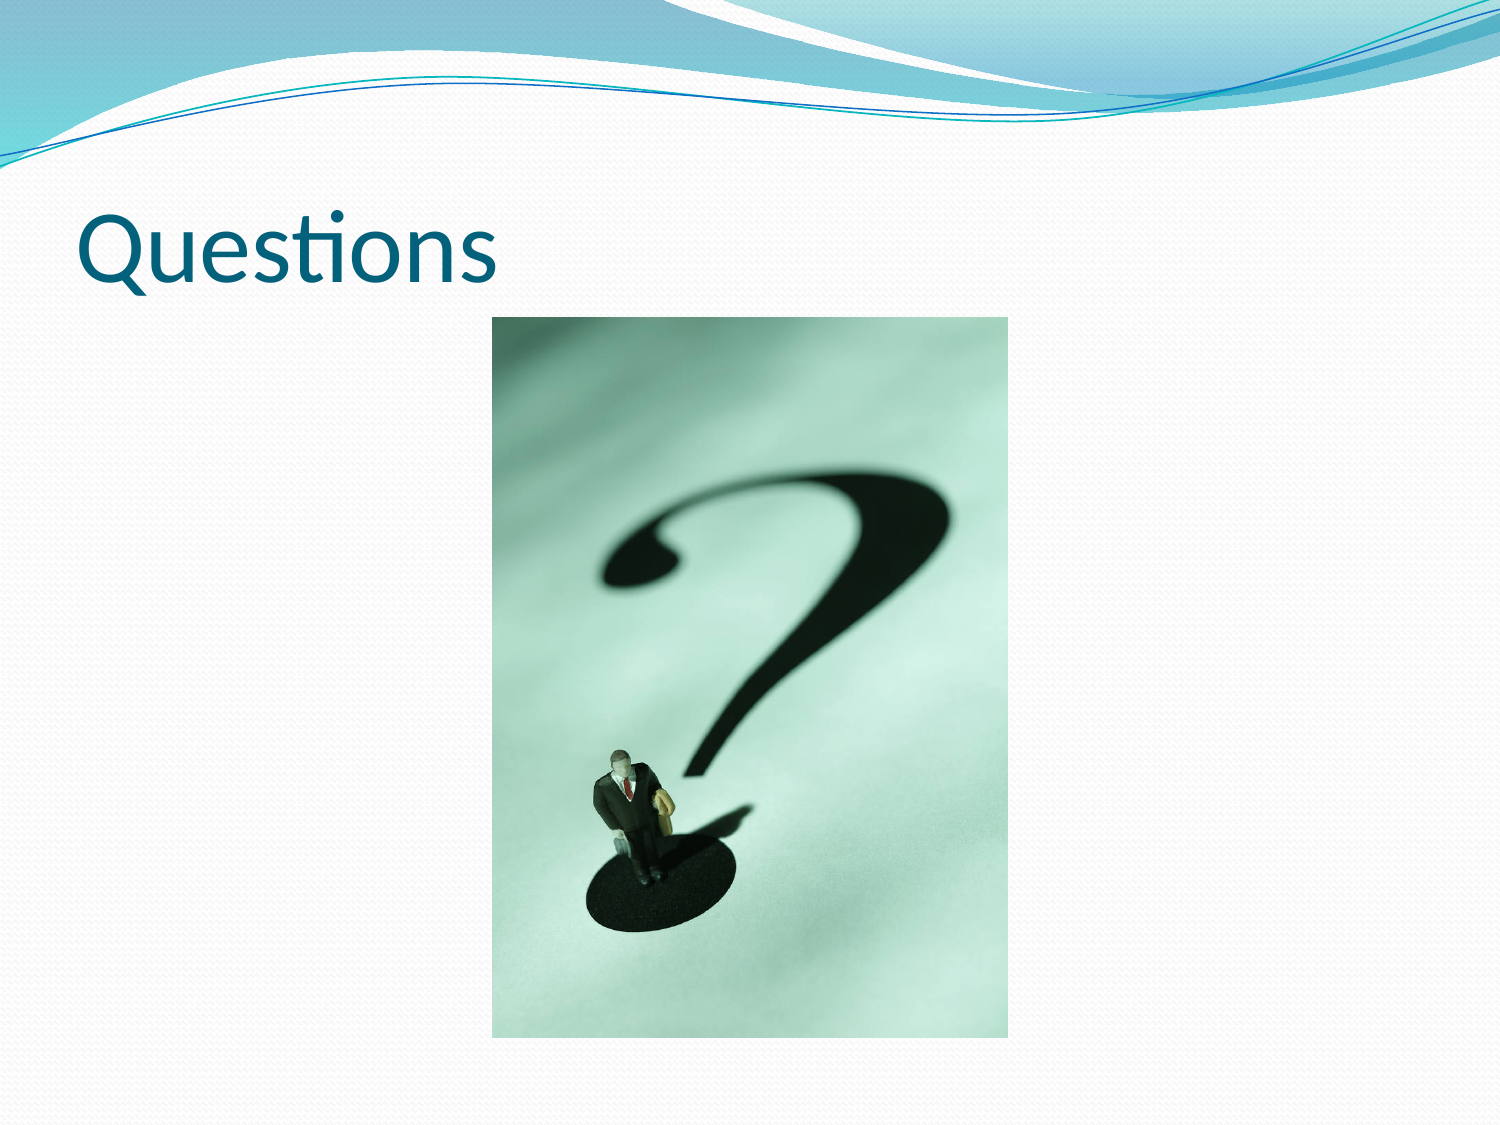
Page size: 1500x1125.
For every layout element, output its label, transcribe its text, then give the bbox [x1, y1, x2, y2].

title Questions [75, 115, 1425, 303]
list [492, 317, 1008, 1038]
